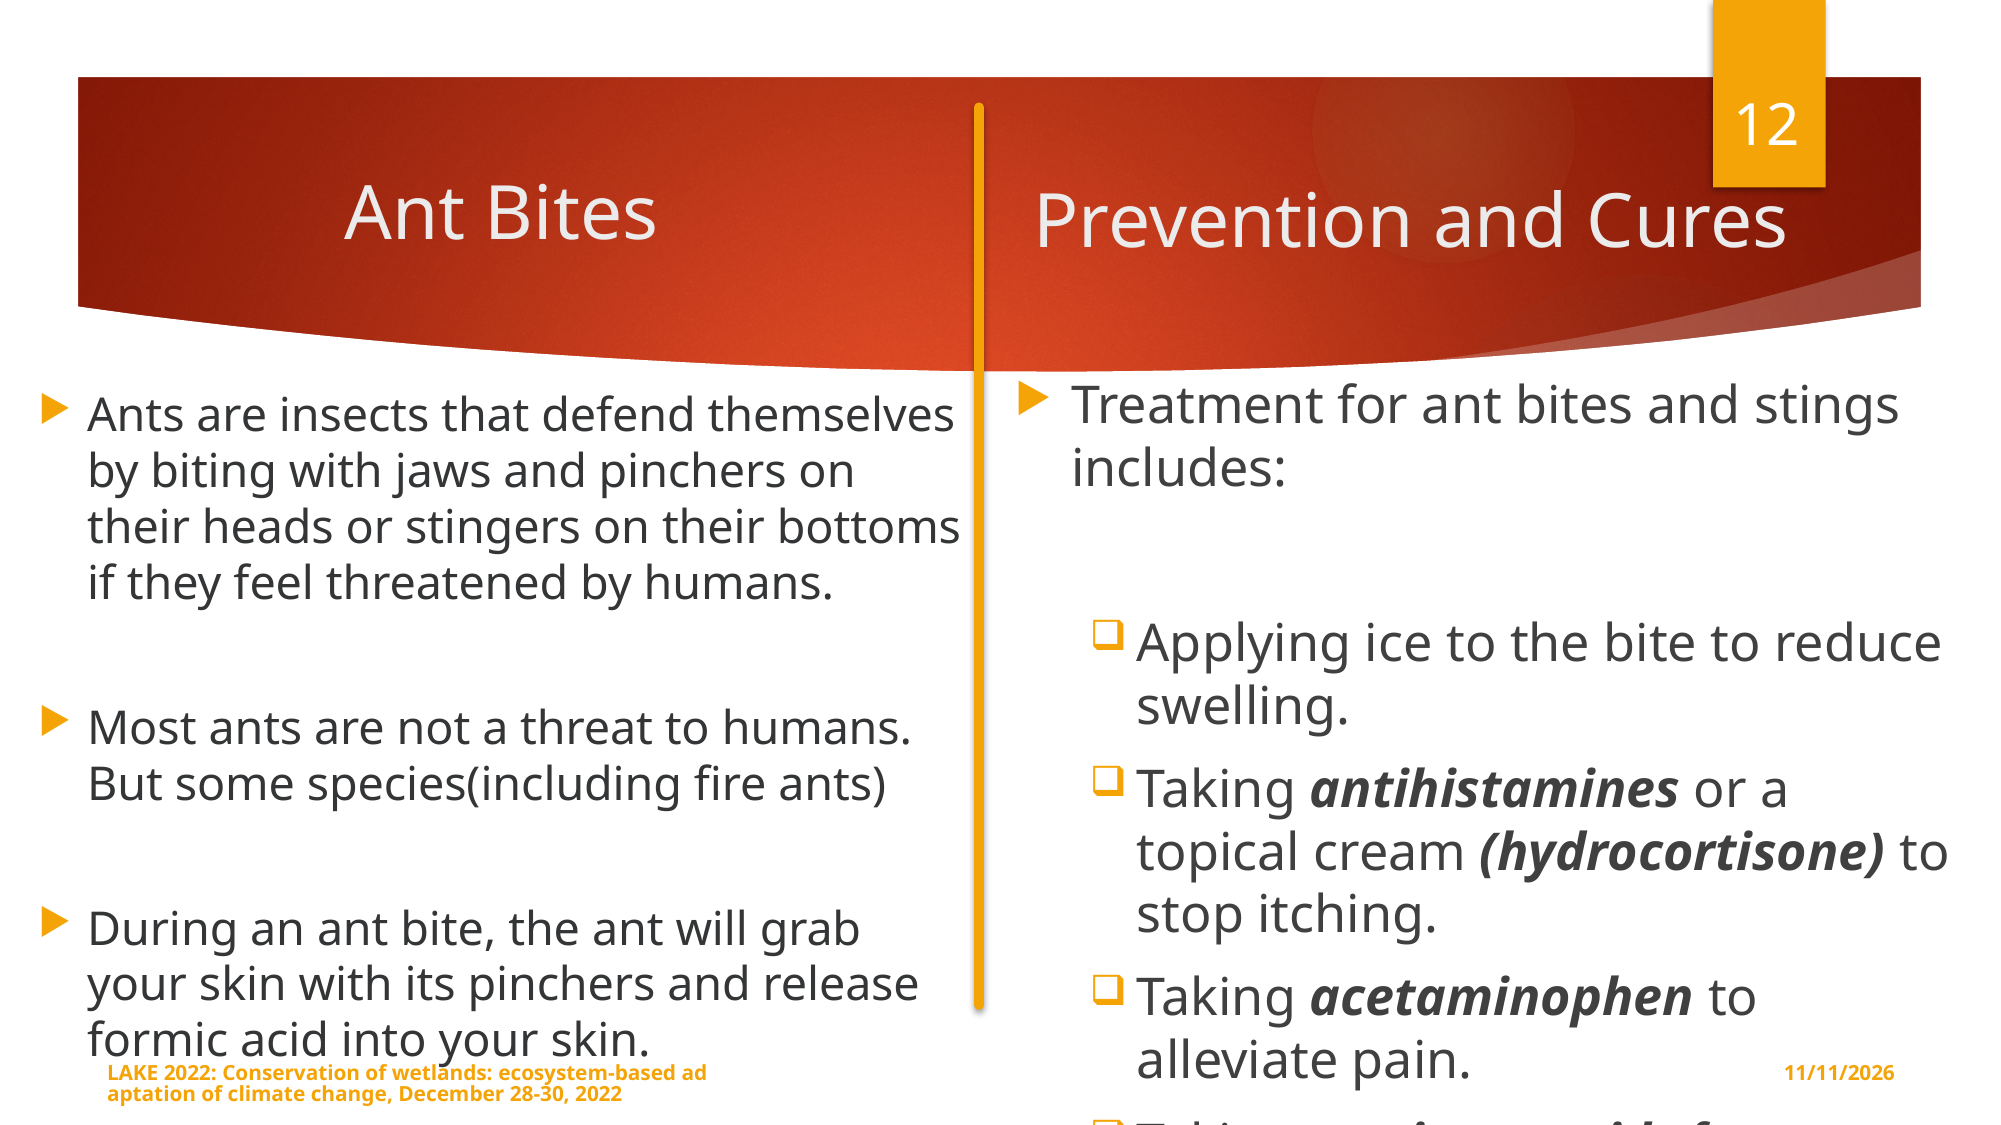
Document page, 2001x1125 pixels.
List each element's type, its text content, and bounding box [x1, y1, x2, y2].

footer LAKE 2022: Conservation of wetlands: ecosystem-based adaptation of climate change, December 28-30, 2022 [92, 1048, 726, 1099]
slide_number 12 [1698, 48, 1836, 175]
list Treatment for ant bites and stings includes: Applying ice to the bite to reduce swelling. Taking antihistamines or a topical cream (hydrocortisone) to stop itching. Taking acetaminophen to alleviate pain. Taking corticosteroids for swelling. Receiving an epinephrine injection for an allergic reaction. [999, 364, 1975, 1051]
title Ant Bites [329, 143, 677, 275]
text_box Prevention and Cures [1018, 157, 1844, 278]
list Ants are insects that defend themselves by biting with jaws and pinchers on their heads or stingers on their bottoms if they feel threatened by humans. Most ants are not a threat to humans. But some species(including fire ants) During an ant bite, the ant will grab your skin with its pinchers and release formic acid into your skin. [23, 377, 980, 1093]
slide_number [1747, 1048, 1910, 1099]
